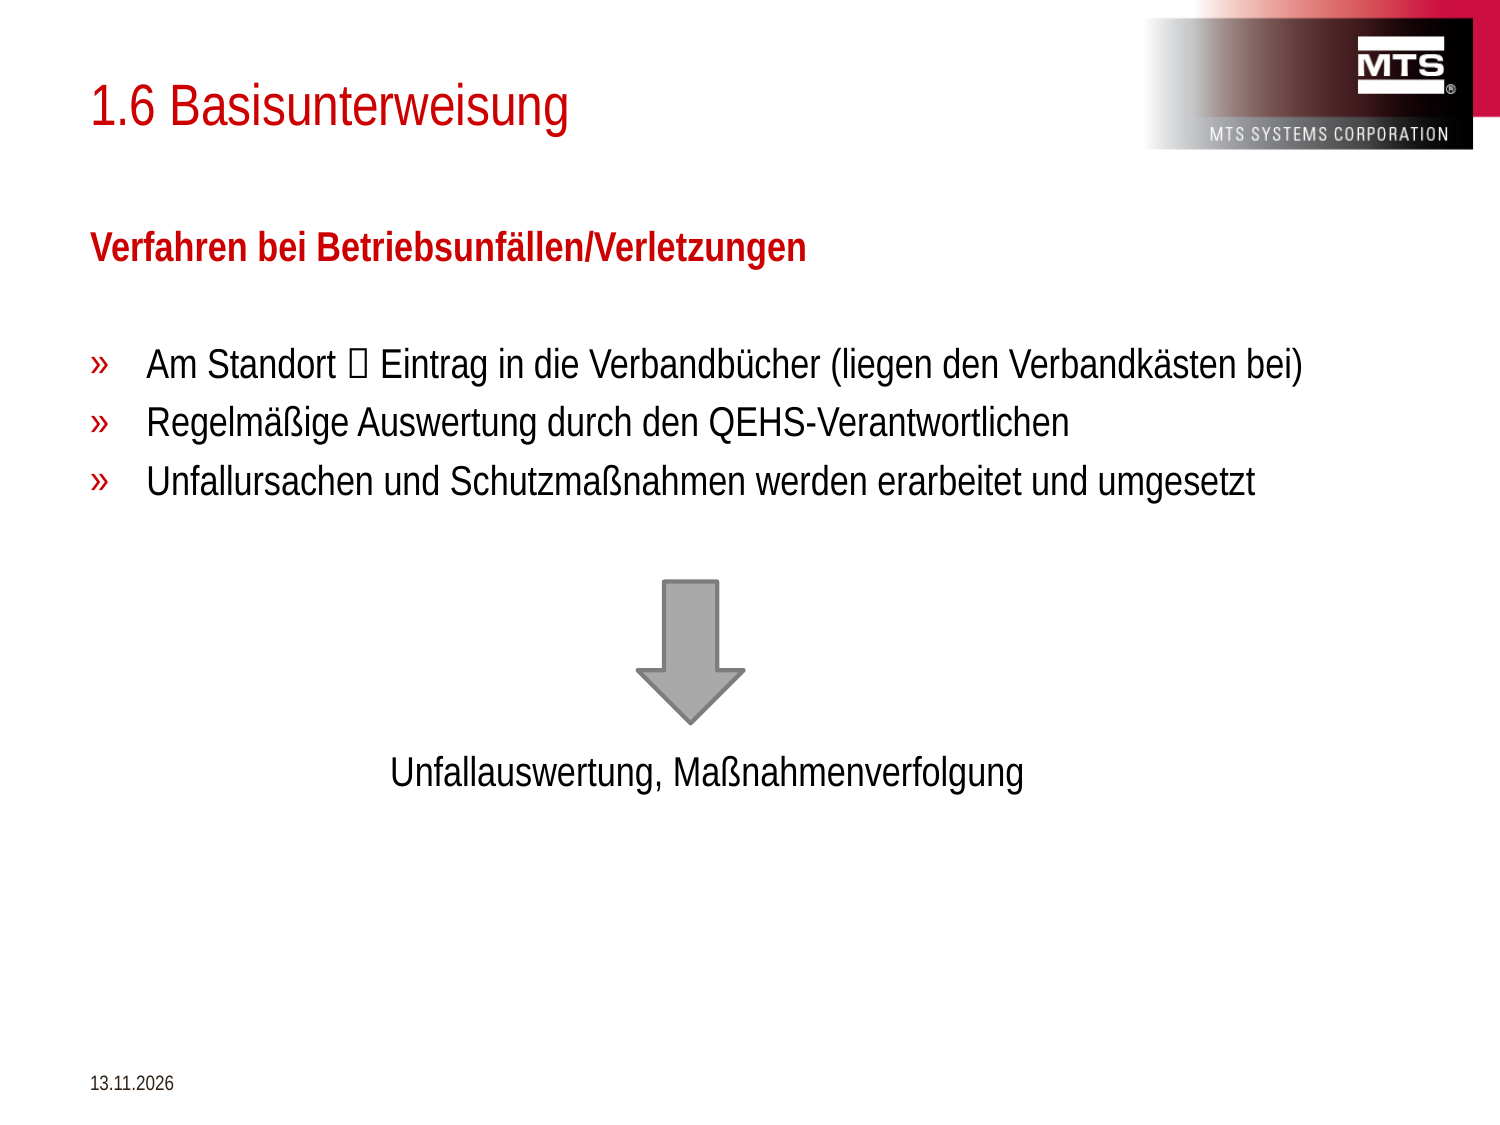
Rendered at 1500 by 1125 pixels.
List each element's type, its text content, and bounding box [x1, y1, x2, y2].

text_box [635, 579, 746, 726]
list Verfahren bei Betriebsunfällen/Verletzungen Am Standort  Eintrag in die Verbandbücher (liegen den Verbandkästen bei) Regelmäßige Auswertung durch den QEHS-Verantwortlichen Unfallursachen und Schutzmaßnahmen werden erarbeitet und umgesetzt Unfallauswertung, Maßnahmenverfolgung [75, 212, 1438, 1050]
picture [1130, 0, 1500, 150]
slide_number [74, 1062, 426, 1103]
title 1.6 Basisunterweisung [75, 24, 1138, 188]
